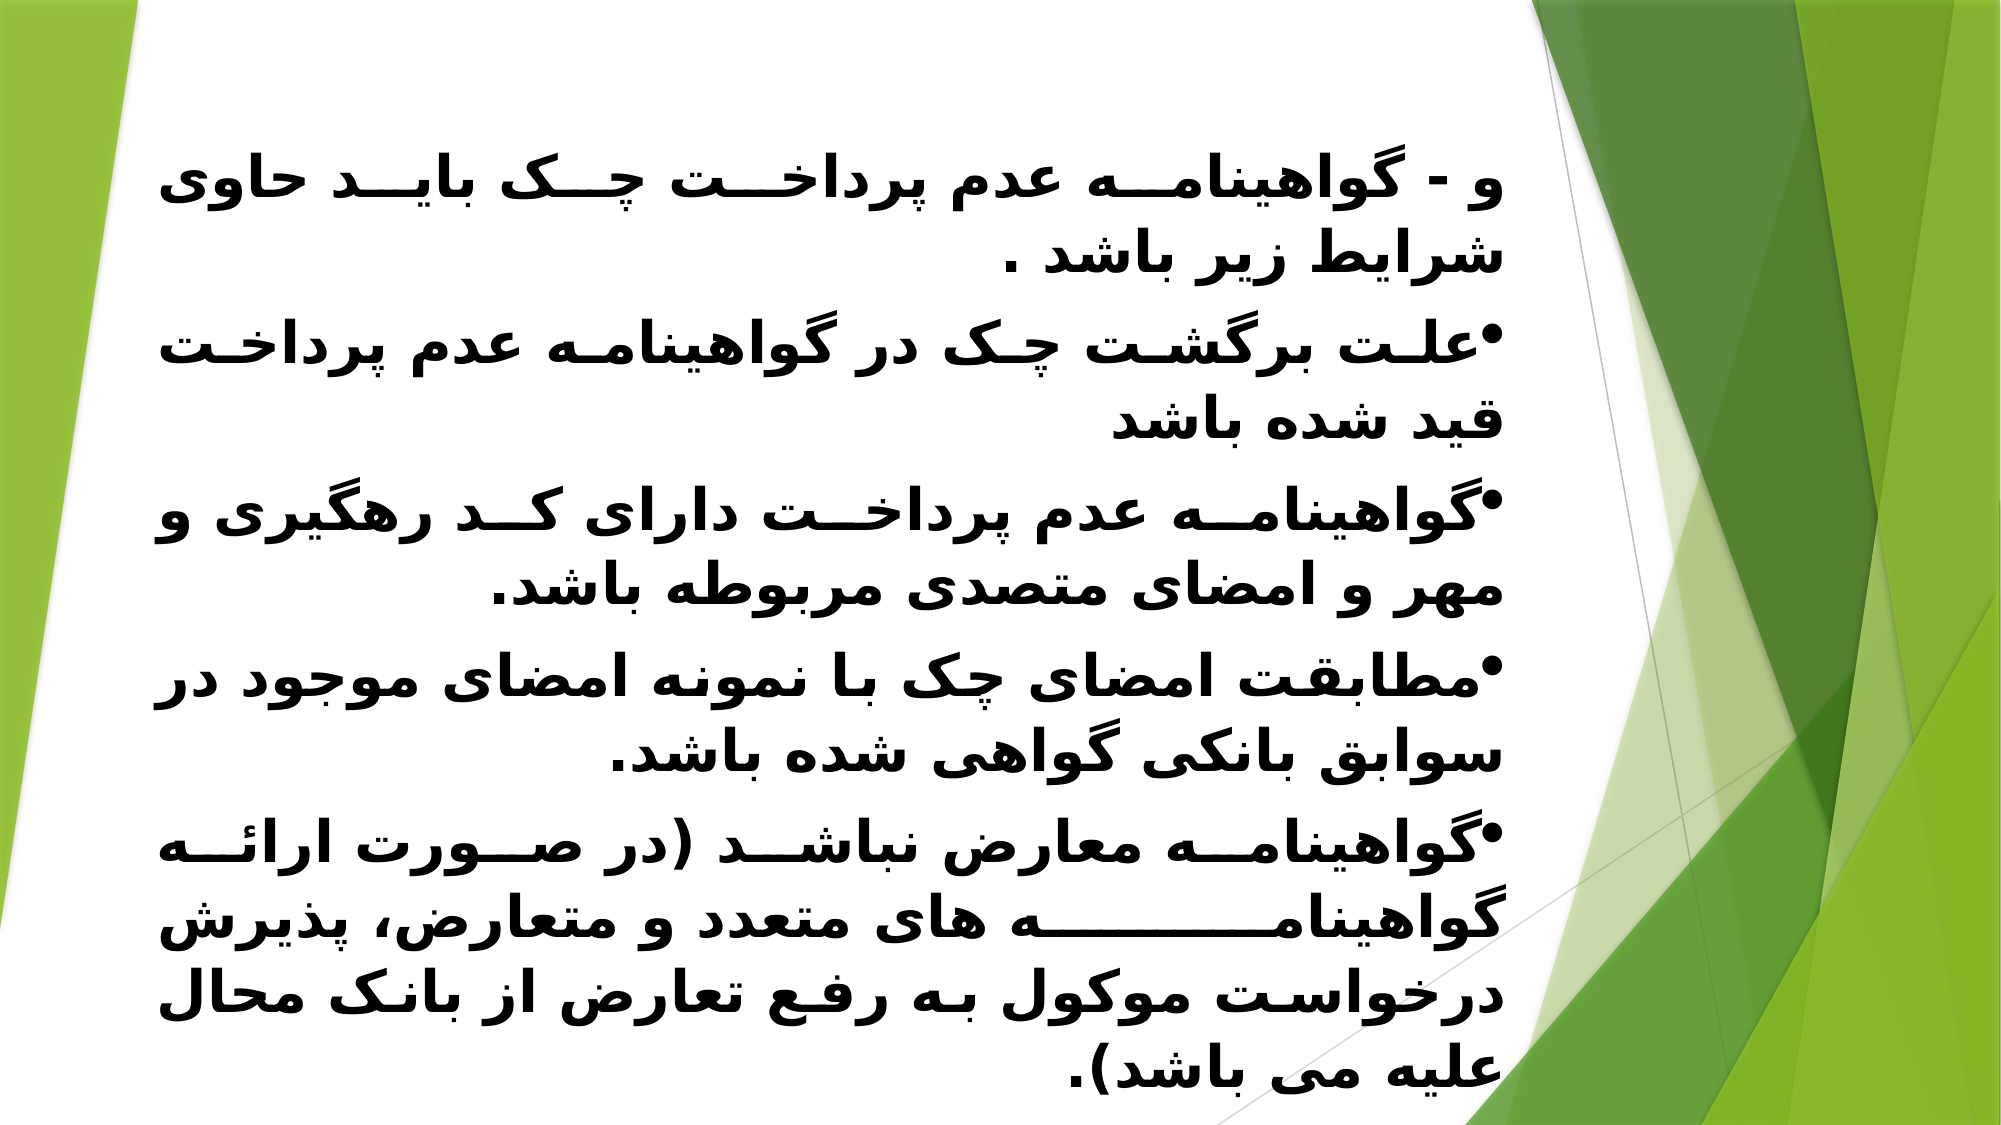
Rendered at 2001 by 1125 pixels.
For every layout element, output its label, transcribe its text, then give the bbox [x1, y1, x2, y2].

text_box و - گواهینامه عدم پرداخت چک باید حاوی شرایط زیر باشد . علت برگشت چک در گواهینامه عدم پرداخت قید شده باشد گواهینامه عدم پرداخت دارای کد رهگیری و مهر و امضای متصدی مربوطه باشد. مطابقت امضای چک با نمونه امضای موجود در سوابق بانکی گواهی شده باشد. گواهینامه معارض نباشد (در صورت ارائه گواهینامه های متعدد و متعارض، پذیرش درخواست موکول به رفع تعارض از بانک محال عليه می باشد). [142, 62, 1522, 1107]
